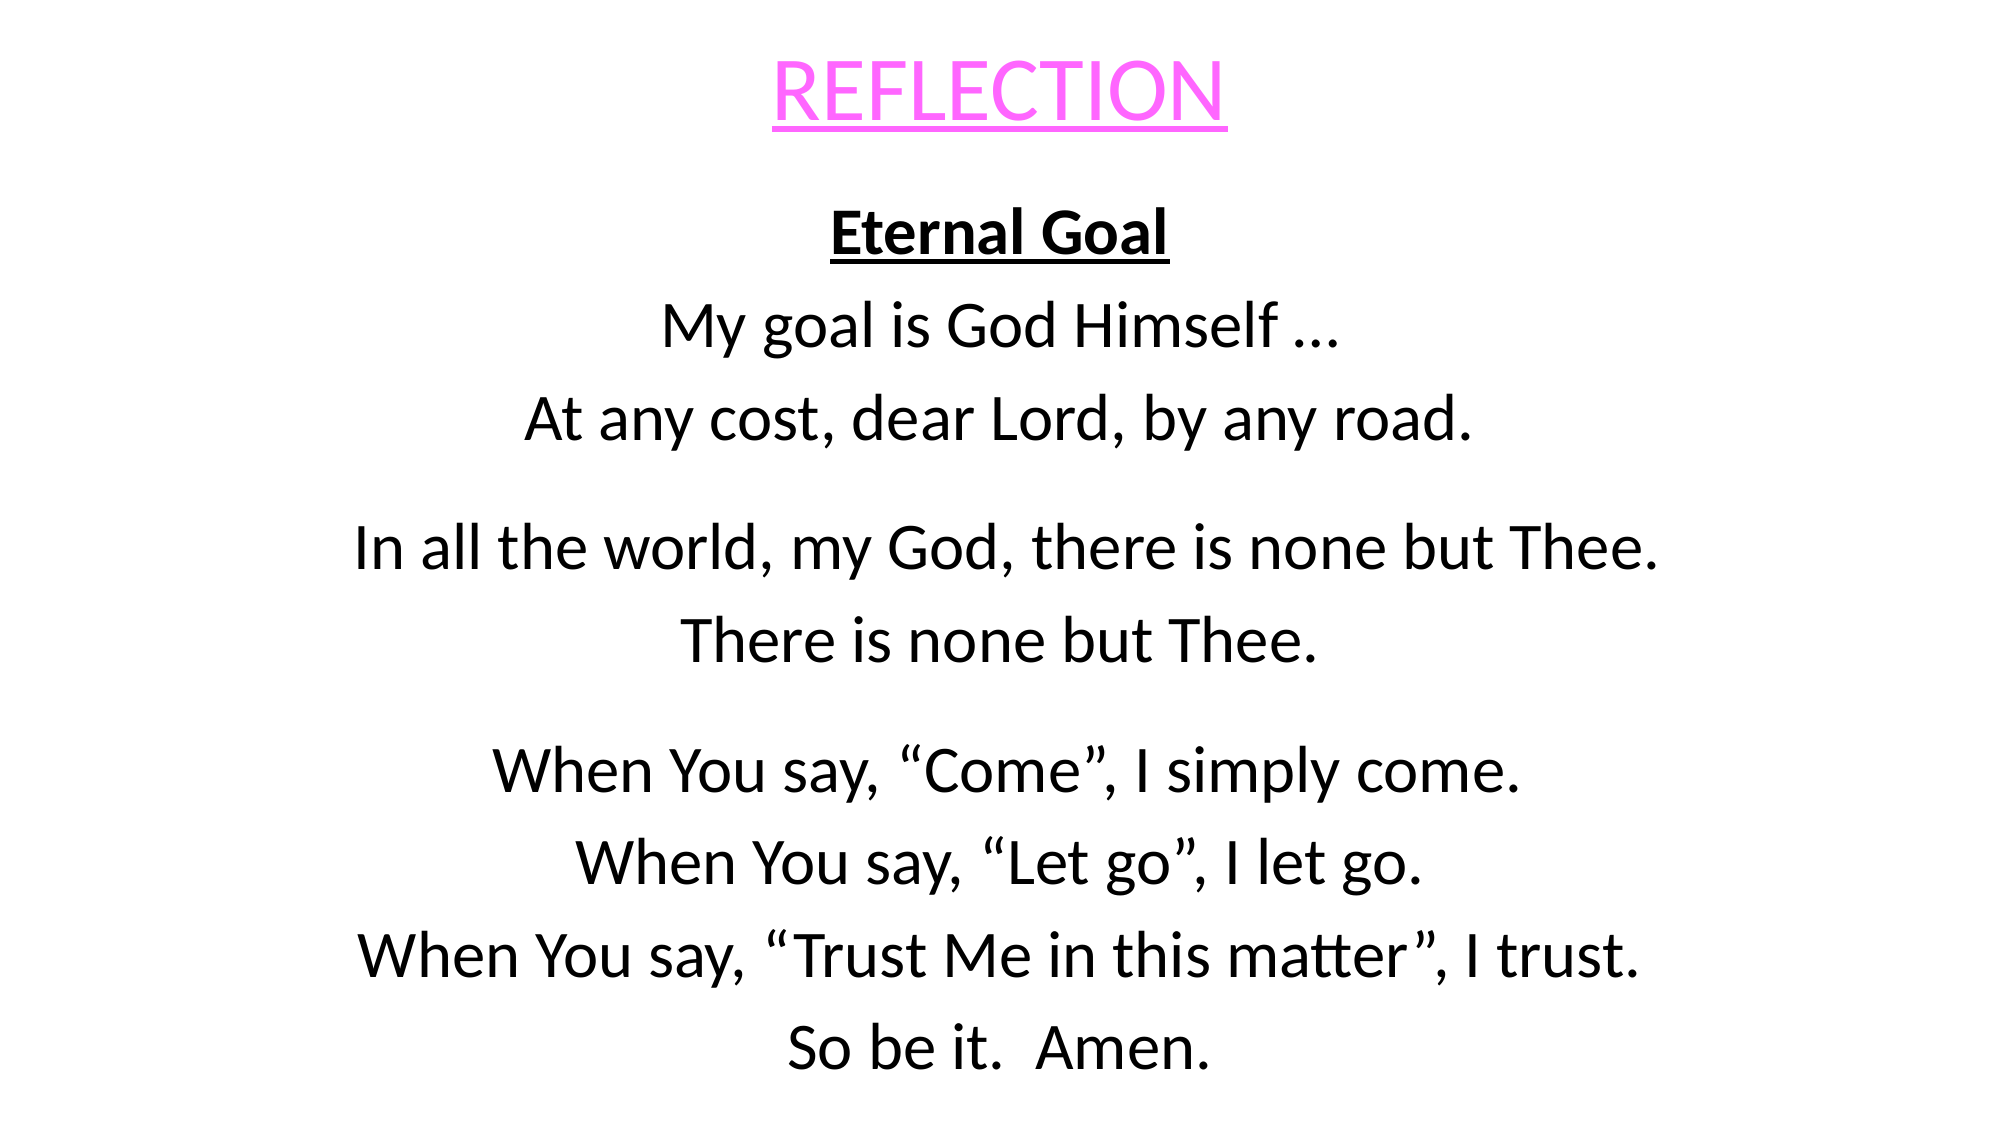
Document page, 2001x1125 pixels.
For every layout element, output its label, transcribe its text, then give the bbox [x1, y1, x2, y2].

title REFLECTION [0, 0, 2000, 180]
list Eternal Goal My goal is God Himself … At any cost, dear Lord, by any road. In all the world, my God, there is none but Thee. There is none but Thee. When You say, “Come”, I simply come. When You say, “Let go”, I let go. When You say, “Trust Me in this matter”, I trust. So be it. Amen. [0, 180, 2000, 1029]
